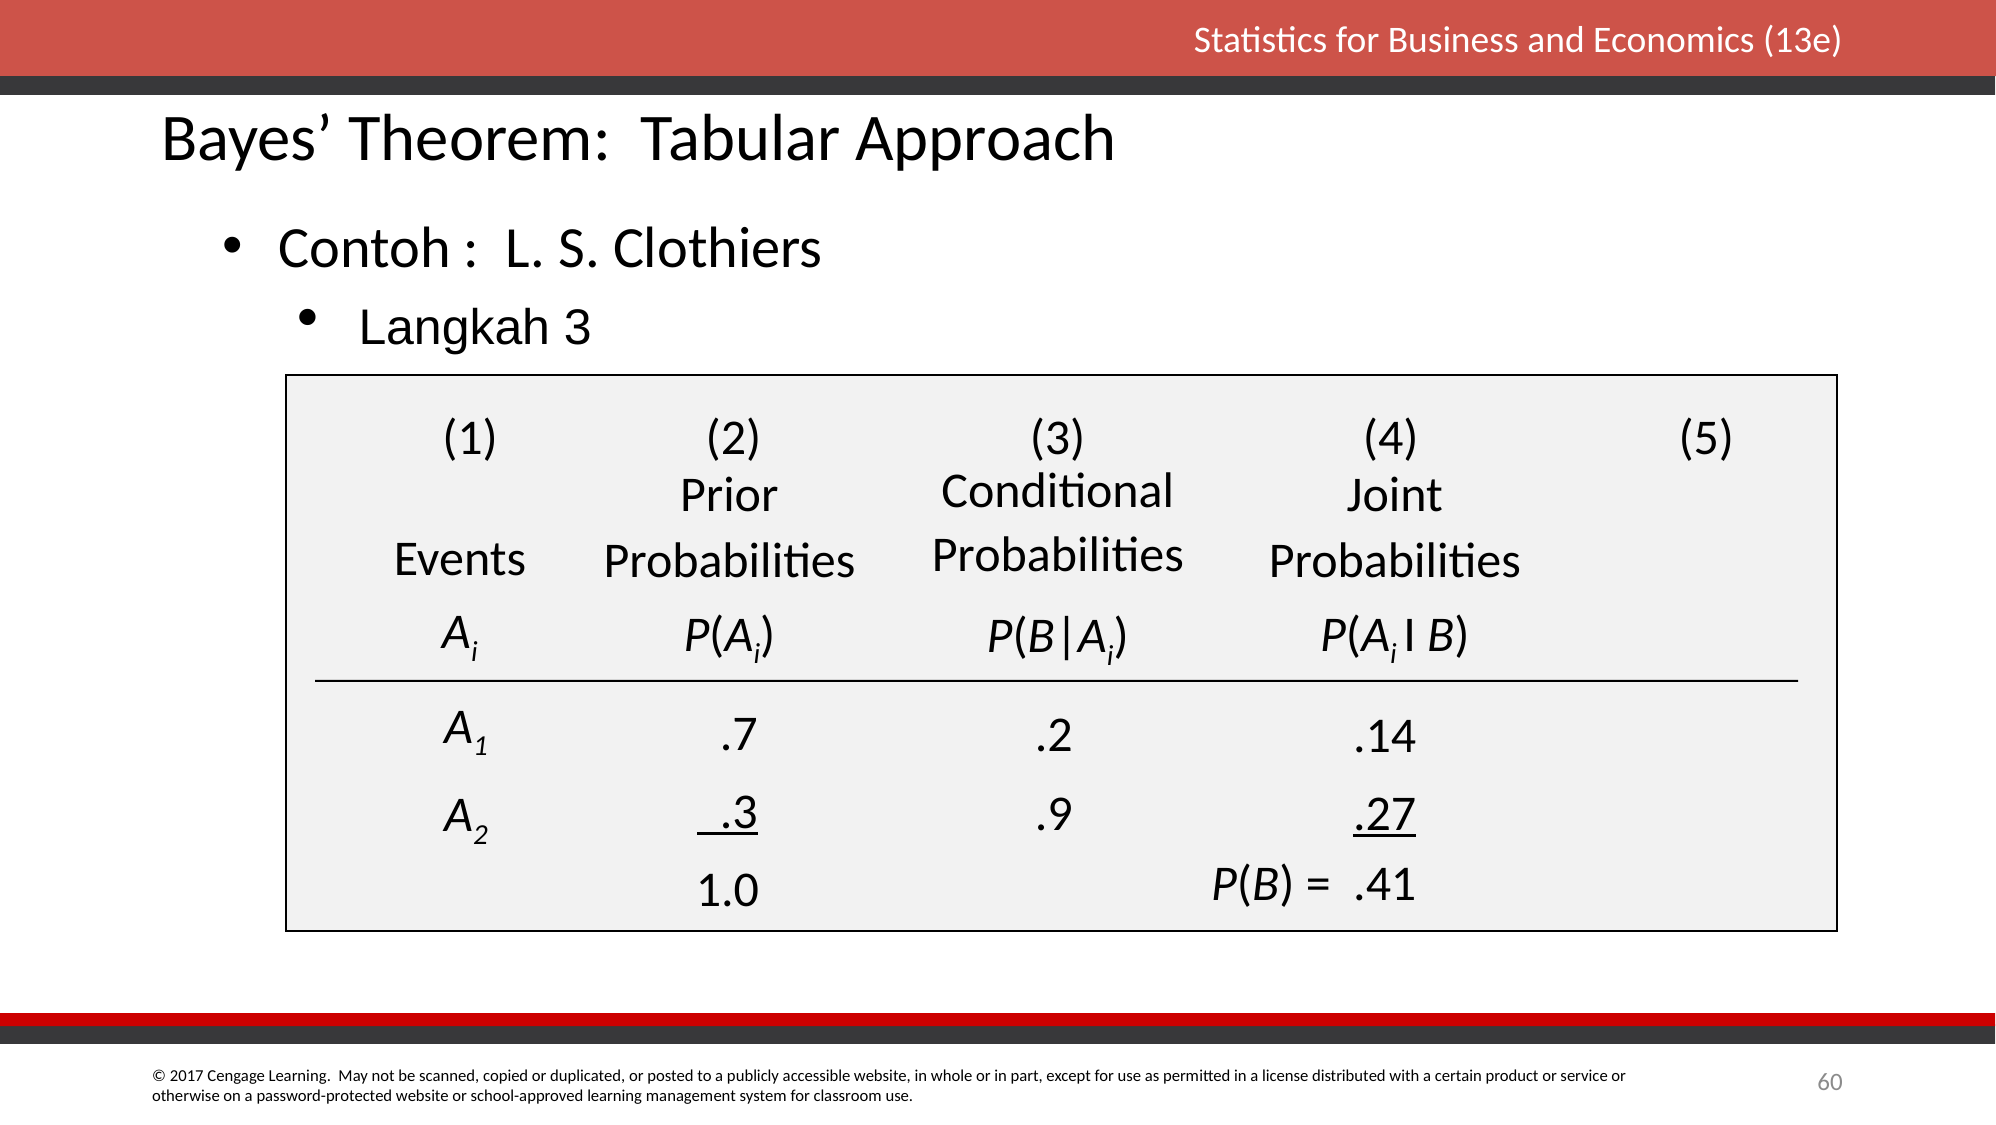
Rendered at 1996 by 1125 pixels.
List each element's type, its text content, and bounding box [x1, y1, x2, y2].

slide_number 60 [1755, 1057, 1858, 1103]
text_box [285, 374, 1837, 931]
text_box Contoh : L. S. Clothiers [207, 201, 1484, 282]
picture [0, 1027, 1996, 1044]
text_box Langkah 3 [207, 287, 1275, 375]
picture [0, 76, 1996, 95]
title Bayes’ Theorem: Tabular Approach [145, 79, 1867, 199]
